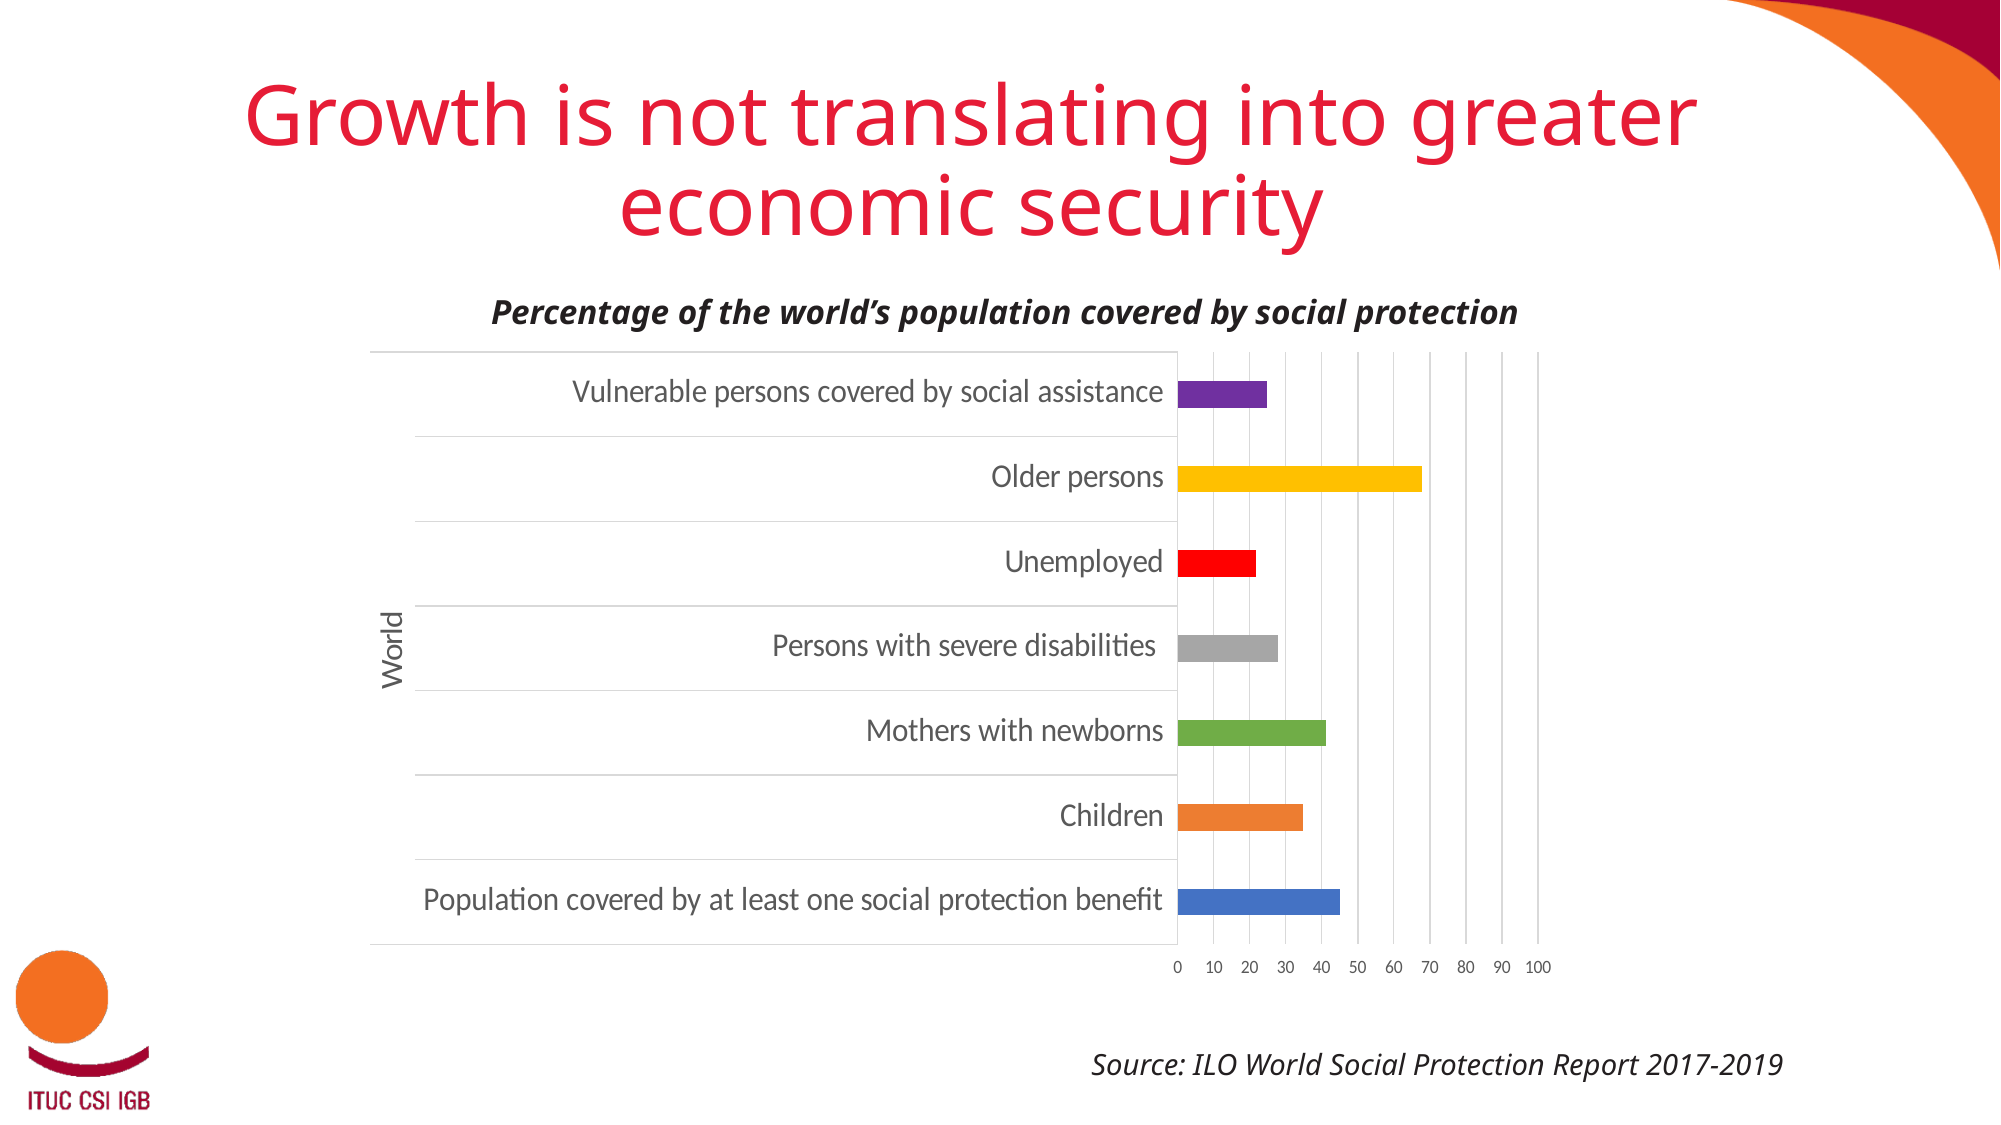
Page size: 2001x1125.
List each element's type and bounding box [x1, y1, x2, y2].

picture [0, 0, 2000, 1125]
chart [369, 339, 1574, 991]
